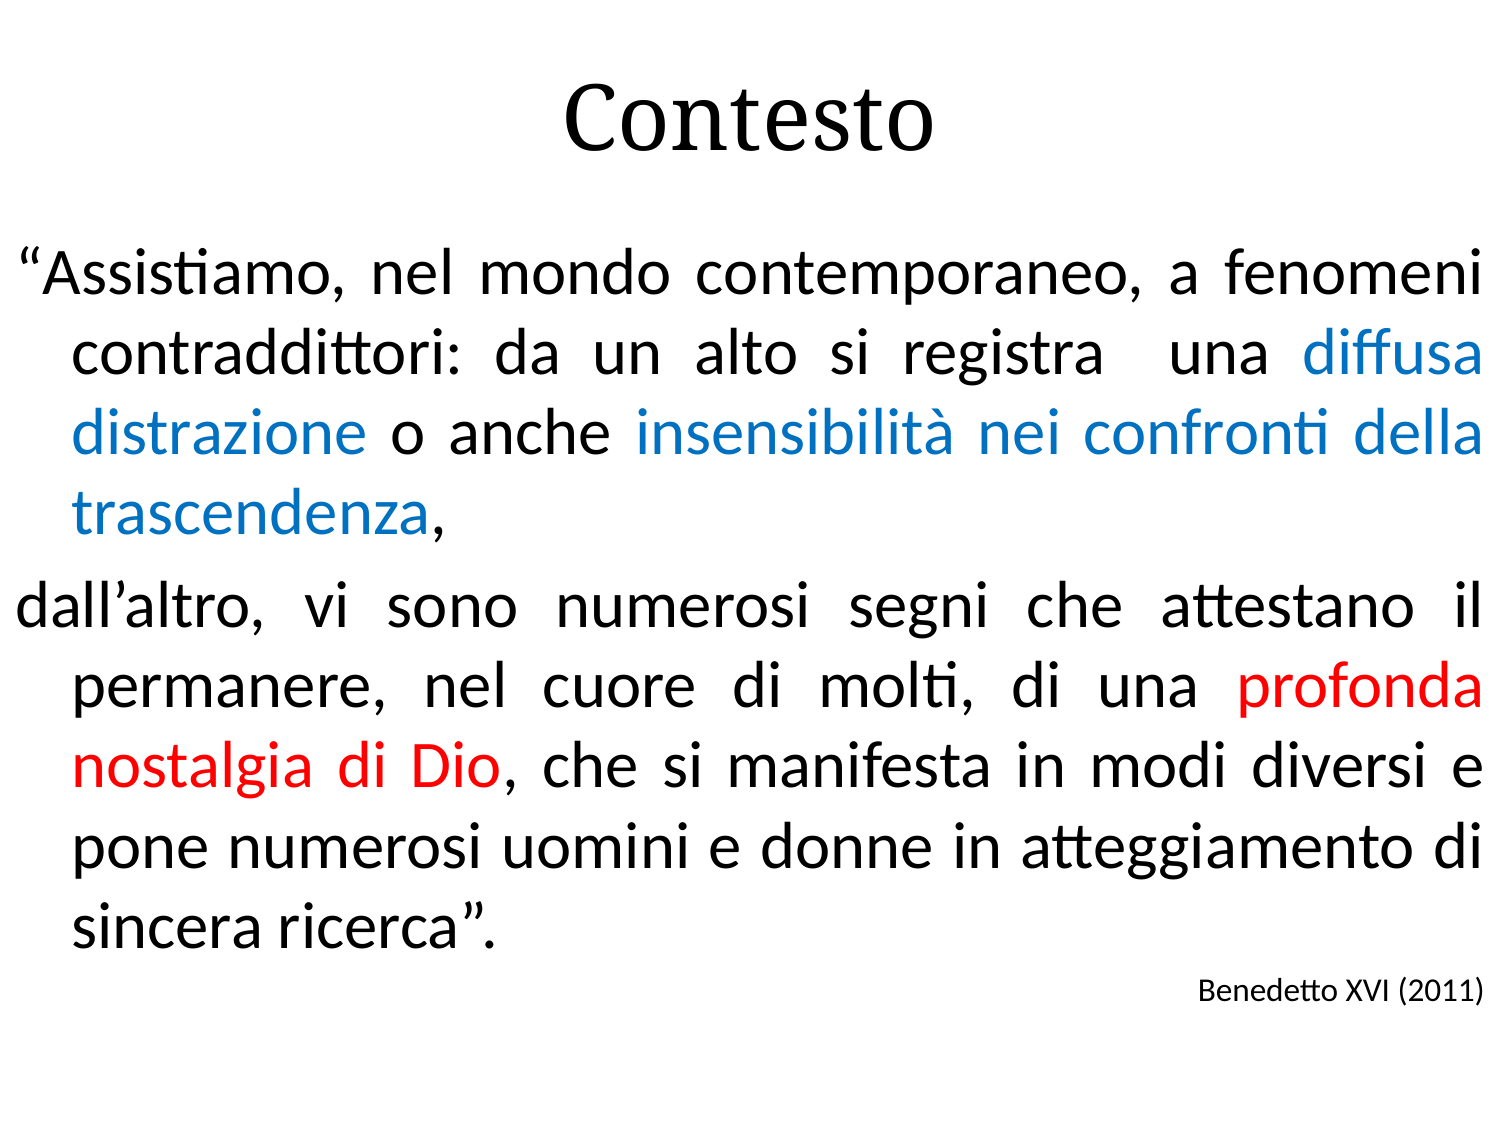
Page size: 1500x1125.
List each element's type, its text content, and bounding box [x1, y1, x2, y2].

title Contesto [75, 30, 1425, 197]
list “Assistiamo, nel mondo contemporaneo, a fenomeni contraddittori: da un alto si registra una diffusa distrazione o anche insensibilità nei confronti della trascendenza, dall’altro, vi sono numerosi segni che attestano il permanere, nel cuore di molti, di una profonda nostalgia di Dio, che si manifesta in modi diversi e pone numerosi uomini e donne in atteggiamento di sincera ricerca”. Benedetto XVI (2011) [0, 219, 1500, 1083]
